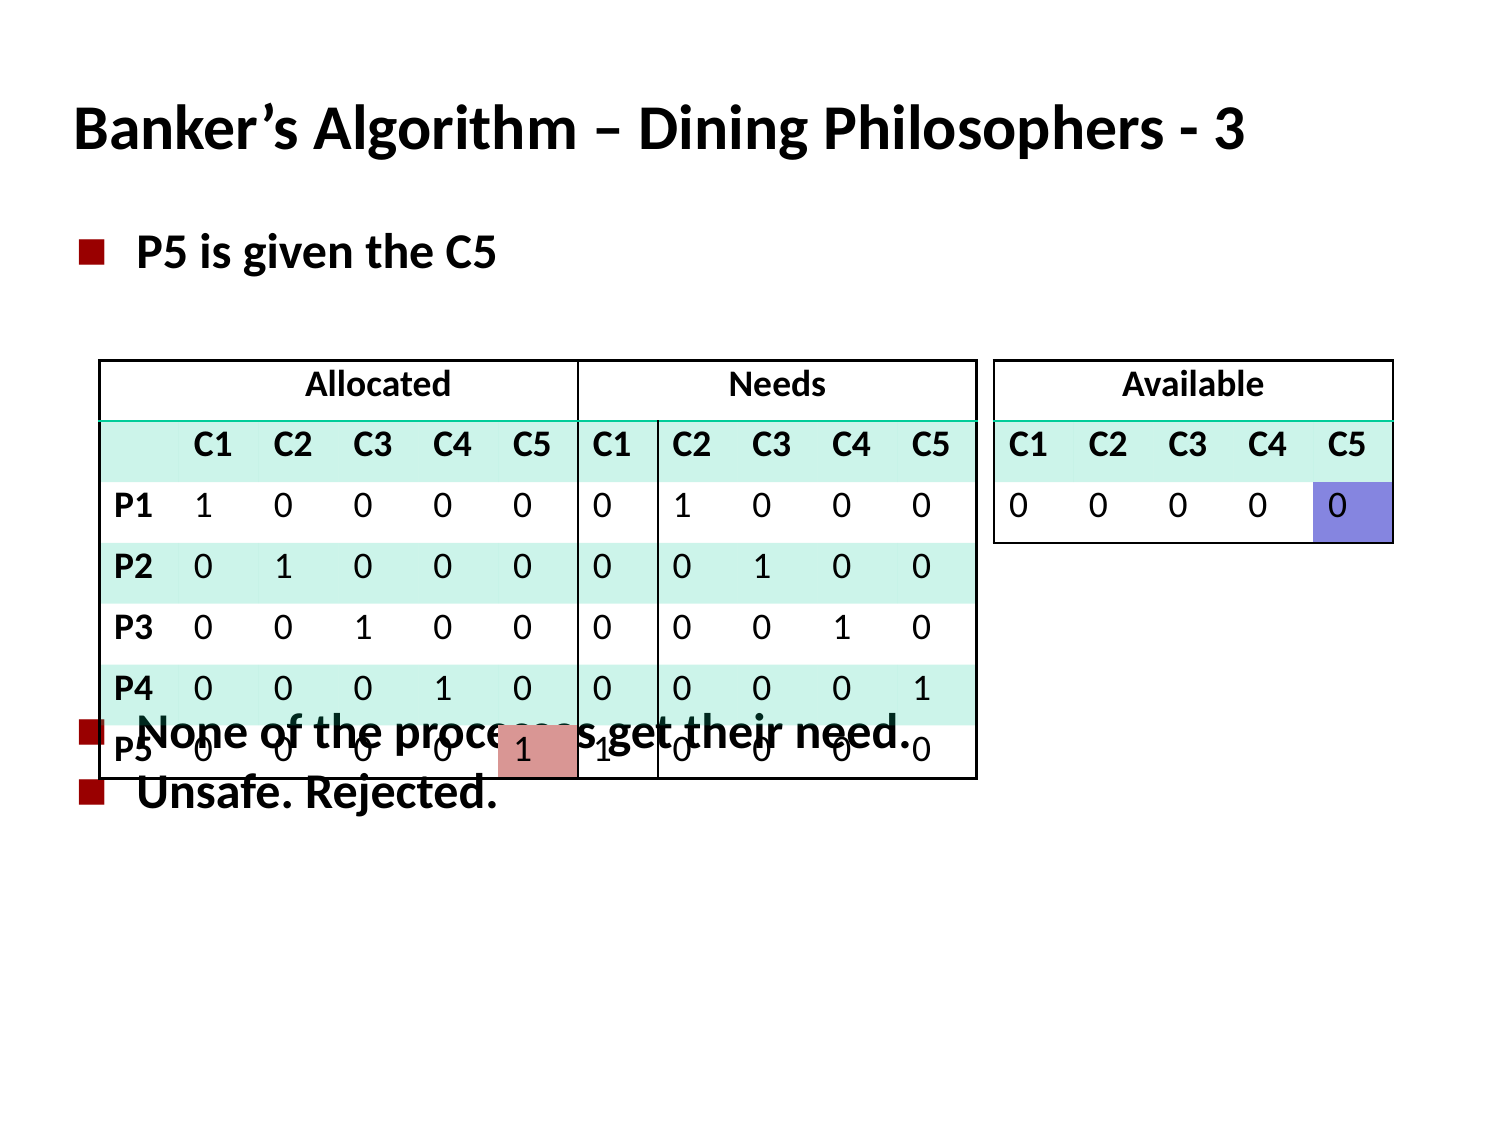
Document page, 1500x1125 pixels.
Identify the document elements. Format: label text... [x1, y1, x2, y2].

table_cell 0 [817, 543, 897, 604]
table_cell 0 [737, 482, 817, 543]
table_cell 0 [579, 543, 657, 604]
table_cell 0 [817, 482, 897, 543]
table_cell P5 [101, 725, 179, 777]
table_cell 0 [1313, 482, 1392, 542]
table_header Needs [579, 362, 975, 420]
table_header Allocated [179, 362, 577, 420]
table_cell 0 [659, 725, 737, 777]
table_cell 0 [339, 543, 418, 604]
table_cell 0 [897, 543, 975, 604]
table_cell C4 [817, 422, 897, 482]
table_cell 0 [259, 604, 339, 665]
table_cell C5 [1313, 422, 1392, 482]
table_cell 1 [737, 543, 817, 604]
table_cell 1 [817, 604, 897, 665]
table_cell 0 [737, 604, 817, 665]
table_cell 0 [259, 665, 339, 725]
table_cell C2 [259, 422, 339, 482]
table_cell P2 [101, 543, 179, 604]
table_cell 0 [179, 725, 259, 777]
table_cell 0 [817, 665, 897, 725]
table_cell 1 [179, 482, 259, 543]
table_cell C3 [1154, 422, 1233, 482]
table_cell 0 [179, 665, 259, 725]
table_cell 0 [579, 482, 657, 543]
table_cell 0 [737, 665, 817, 725]
table_cell 0 [737, 725, 817, 777]
table_cell 0 [897, 725, 975, 777]
table_cell C3 [339, 422, 418, 482]
table_cell 0 [897, 604, 975, 665]
table_cell 0 [339, 665, 418, 725]
table_cell 1 [659, 482, 737, 543]
list P5 is given the C5 None of the processes get their need. Unsafe. Rejected. [64, 223, 1361, 1040]
table_header [101, 362, 179, 420]
table_cell 0 [418, 604, 498, 665]
table_cell 1 [339, 604, 418, 665]
table_cell C1 [579, 422, 657, 482]
table_cell 0 [498, 604, 577, 665]
table_cell C3 [737, 422, 817, 482]
table_cell 0 [1233, 482, 1313, 542]
table_cell 0 [259, 482, 339, 543]
table_header Available [995, 362, 1392, 420]
table_cell 0 [498, 665, 577, 725]
table_cell 0 [1074, 482, 1154, 542]
table_cell 0 [659, 665, 737, 725]
table_cell 0 [897, 482, 975, 543]
table_cell 0 [418, 725, 498, 777]
table_cell 1 [579, 725, 657, 777]
table_cell 0 [498, 482, 577, 543]
table_cell 0 [659, 543, 737, 604]
table_cell C5 [498, 422, 577, 482]
table_cell P4 [101, 665, 179, 725]
table_cell 0 [339, 725, 418, 777]
table_cell 0 [418, 482, 498, 543]
table_cell 1 [259, 543, 339, 604]
table_cell 0 [179, 543, 259, 604]
table_cell 0 [418, 543, 498, 604]
table_cell 1 [418, 665, 498, 725]
table_cell 0 [259, 725, 339, 777]
title Banker’s Algorithm – Dining Philosophers - 3 [58, 71, 1361, 197]
table_cell 1 [897, 665, 975, 725]
table_cell 0 [579, 604, 657, 665]
table_cell C2 [1074, 422, 1154, 482]
table_cell C4 [418, 422, 498, 482]
table_cell 0 [817, 725, 897, 777]
table_cell 0 [1154, 482, 1233, 542]
table_cell C5 [897, 422, 975, 482]
table_cell P1 [101, 482, 179, 543]
table_cell 0 [498, 543, 577, 604]
table_cell C1 [179, 422, 259, 482]
table_cell 1 [498, 725, 577, 777]
table_cell 0 [339, 482, 418, 543]
table_cell 0 [579, 665, 657, 725]
table_cell C2 [659, 422, 737, 482]
table_cell P3 [101, 604, 179, 665]
table_cell 0 [179, 604, 259, 665]
table_cell C1 [995, 422, 1074, 482]
table_cell 0 [659, 604, 737, 665]
table_cell C4 [1233, 422, 1313, 482]
table_cell [101, 422, 179, 482]
table_cell 0 [995, 482, 1074, 542]
